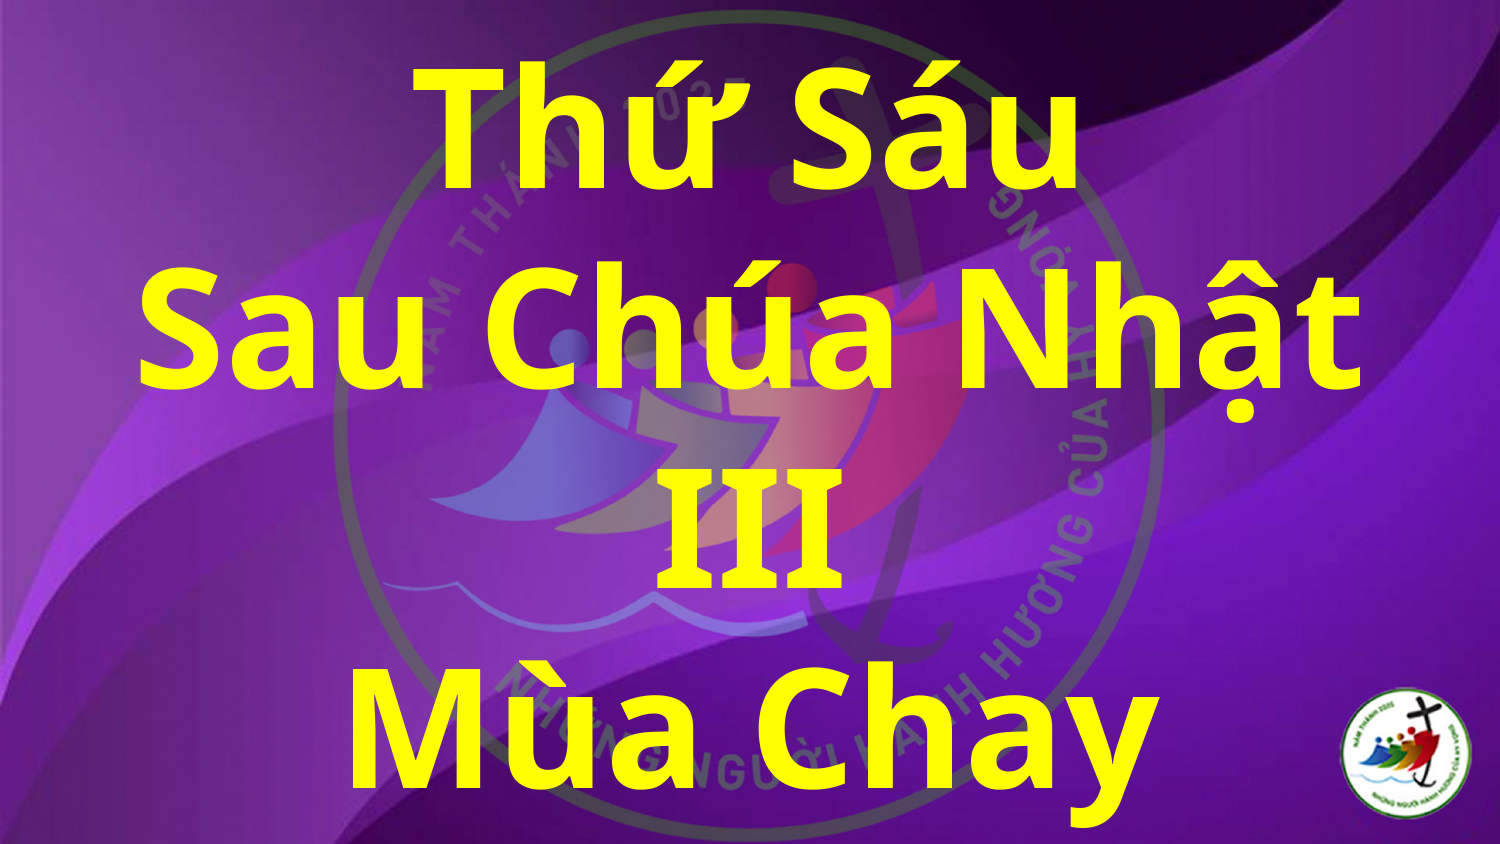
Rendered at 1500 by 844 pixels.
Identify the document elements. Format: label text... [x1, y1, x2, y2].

title Thứ Sáu Sau Chúa Nhật III Mùa Chay [0, 0, 1500, 844]
